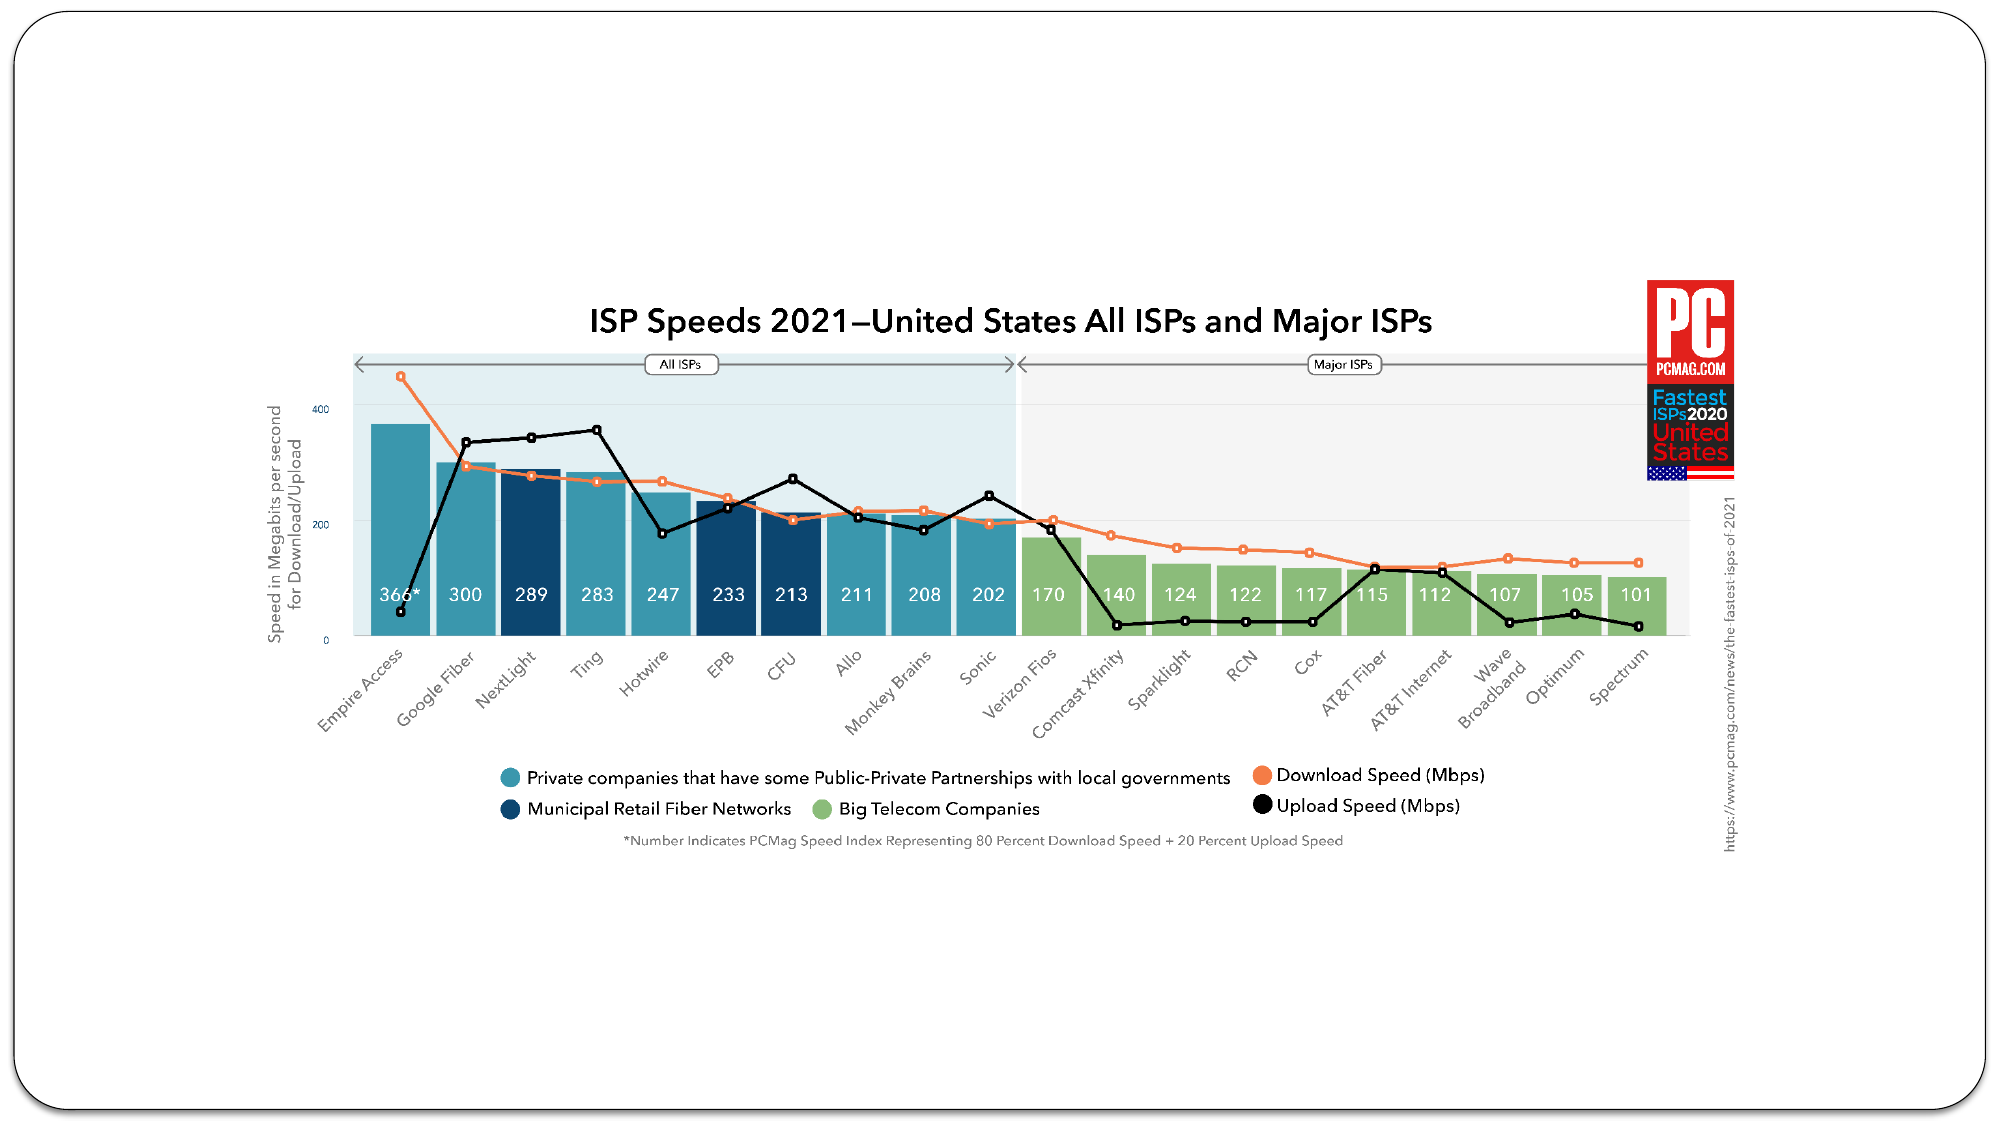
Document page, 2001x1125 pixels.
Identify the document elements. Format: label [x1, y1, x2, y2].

picture [249, 264, 1751, 861]
